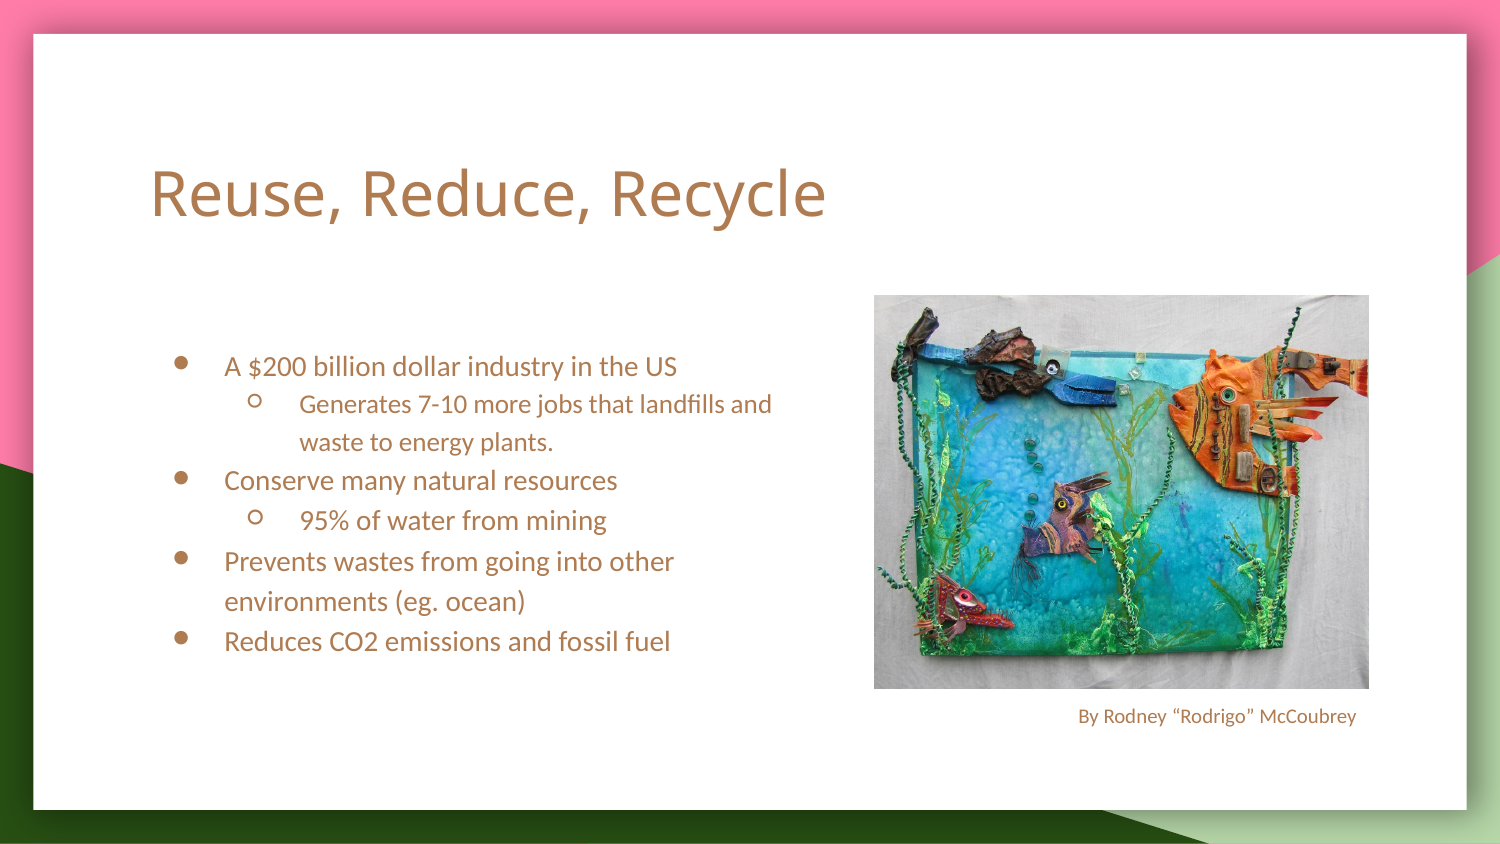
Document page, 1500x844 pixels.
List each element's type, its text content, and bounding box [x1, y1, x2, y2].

picture [874, 295, 1370, 689]
list A $200 billion dollar industry in the US Generates 7-10 more jobs that landfills and waste to energy plants. Conserve many natural resources 95% of water from mining Prevents wastes from going into other environments (eg. ocean) Reduces CO2 emissions and fossil fuel [134, 326, 826, 729]
text_box By Rodney “Rodrigo” McCoubrey [861, 688, 1372, 766]
title Reuse, Reduce, Recycle [134, 138, 1366, 296]
